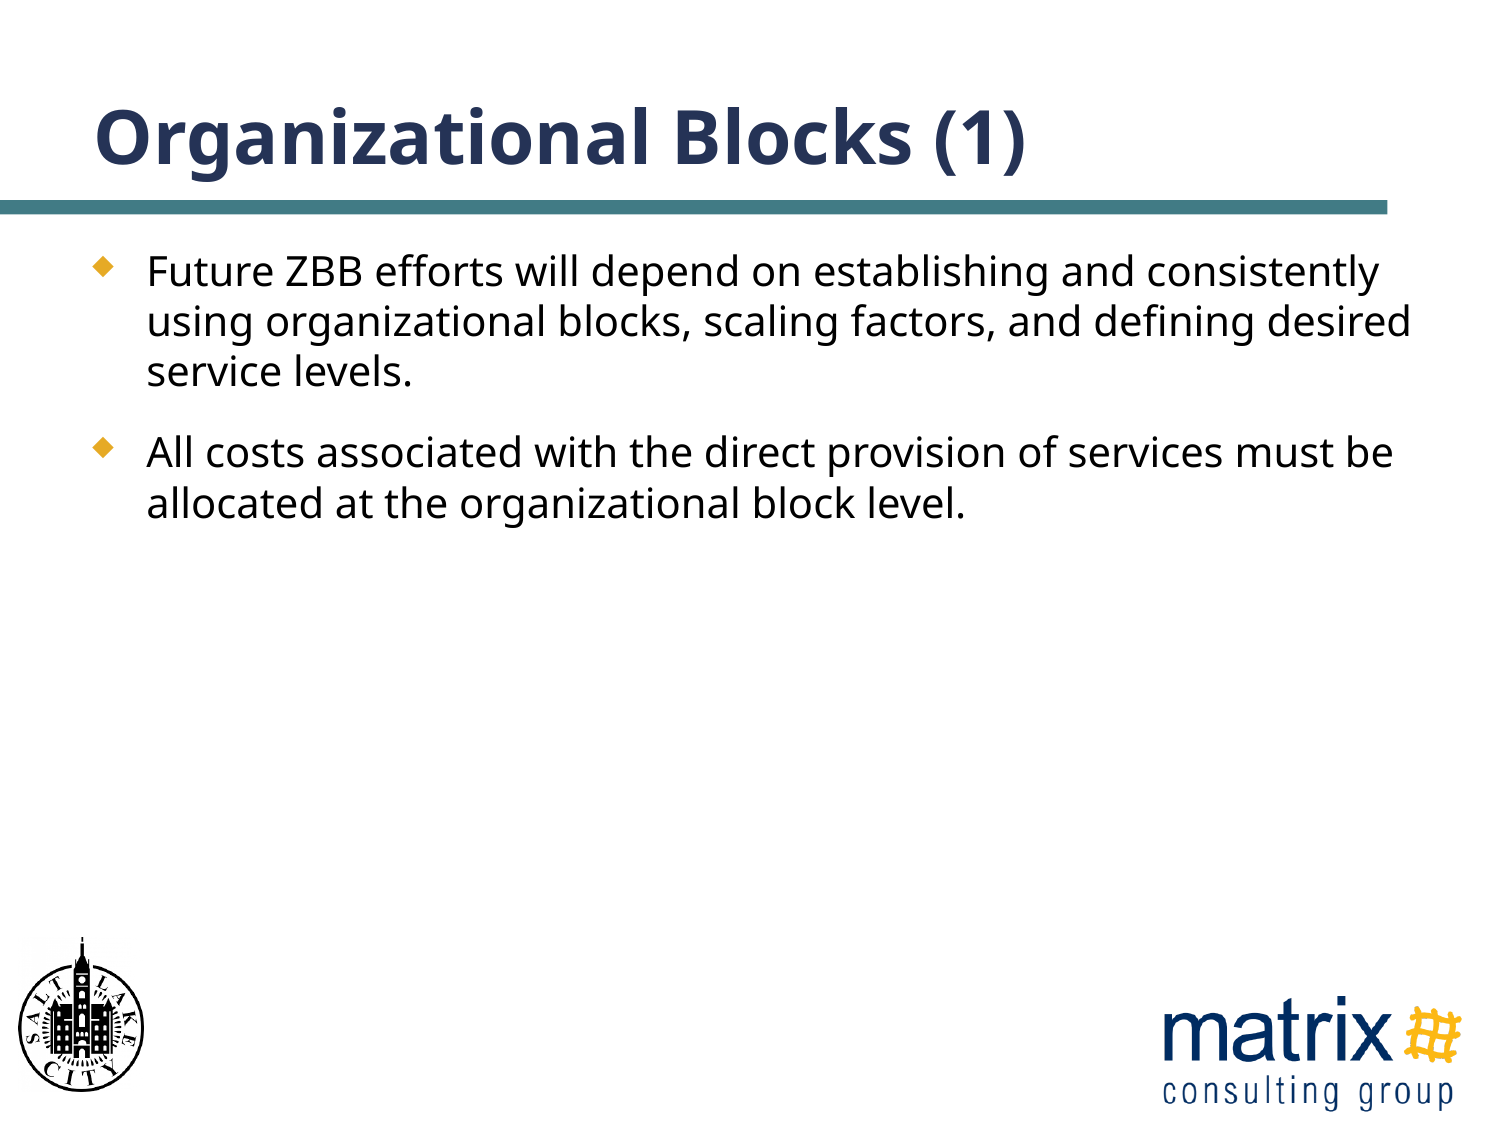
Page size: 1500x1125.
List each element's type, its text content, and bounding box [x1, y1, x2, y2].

picture [18, 937, 144, 1092]
title Organizational Blocks (1) [78, 75, 1425, 188]
list Future ZBB efforts will depend on establishing and consistently using organizational blocks, scaling factors, and defining desired service levels. All costs associated with the direct provision of services must be allocated at the organizational block level. [75, 237, 1438, 913]
